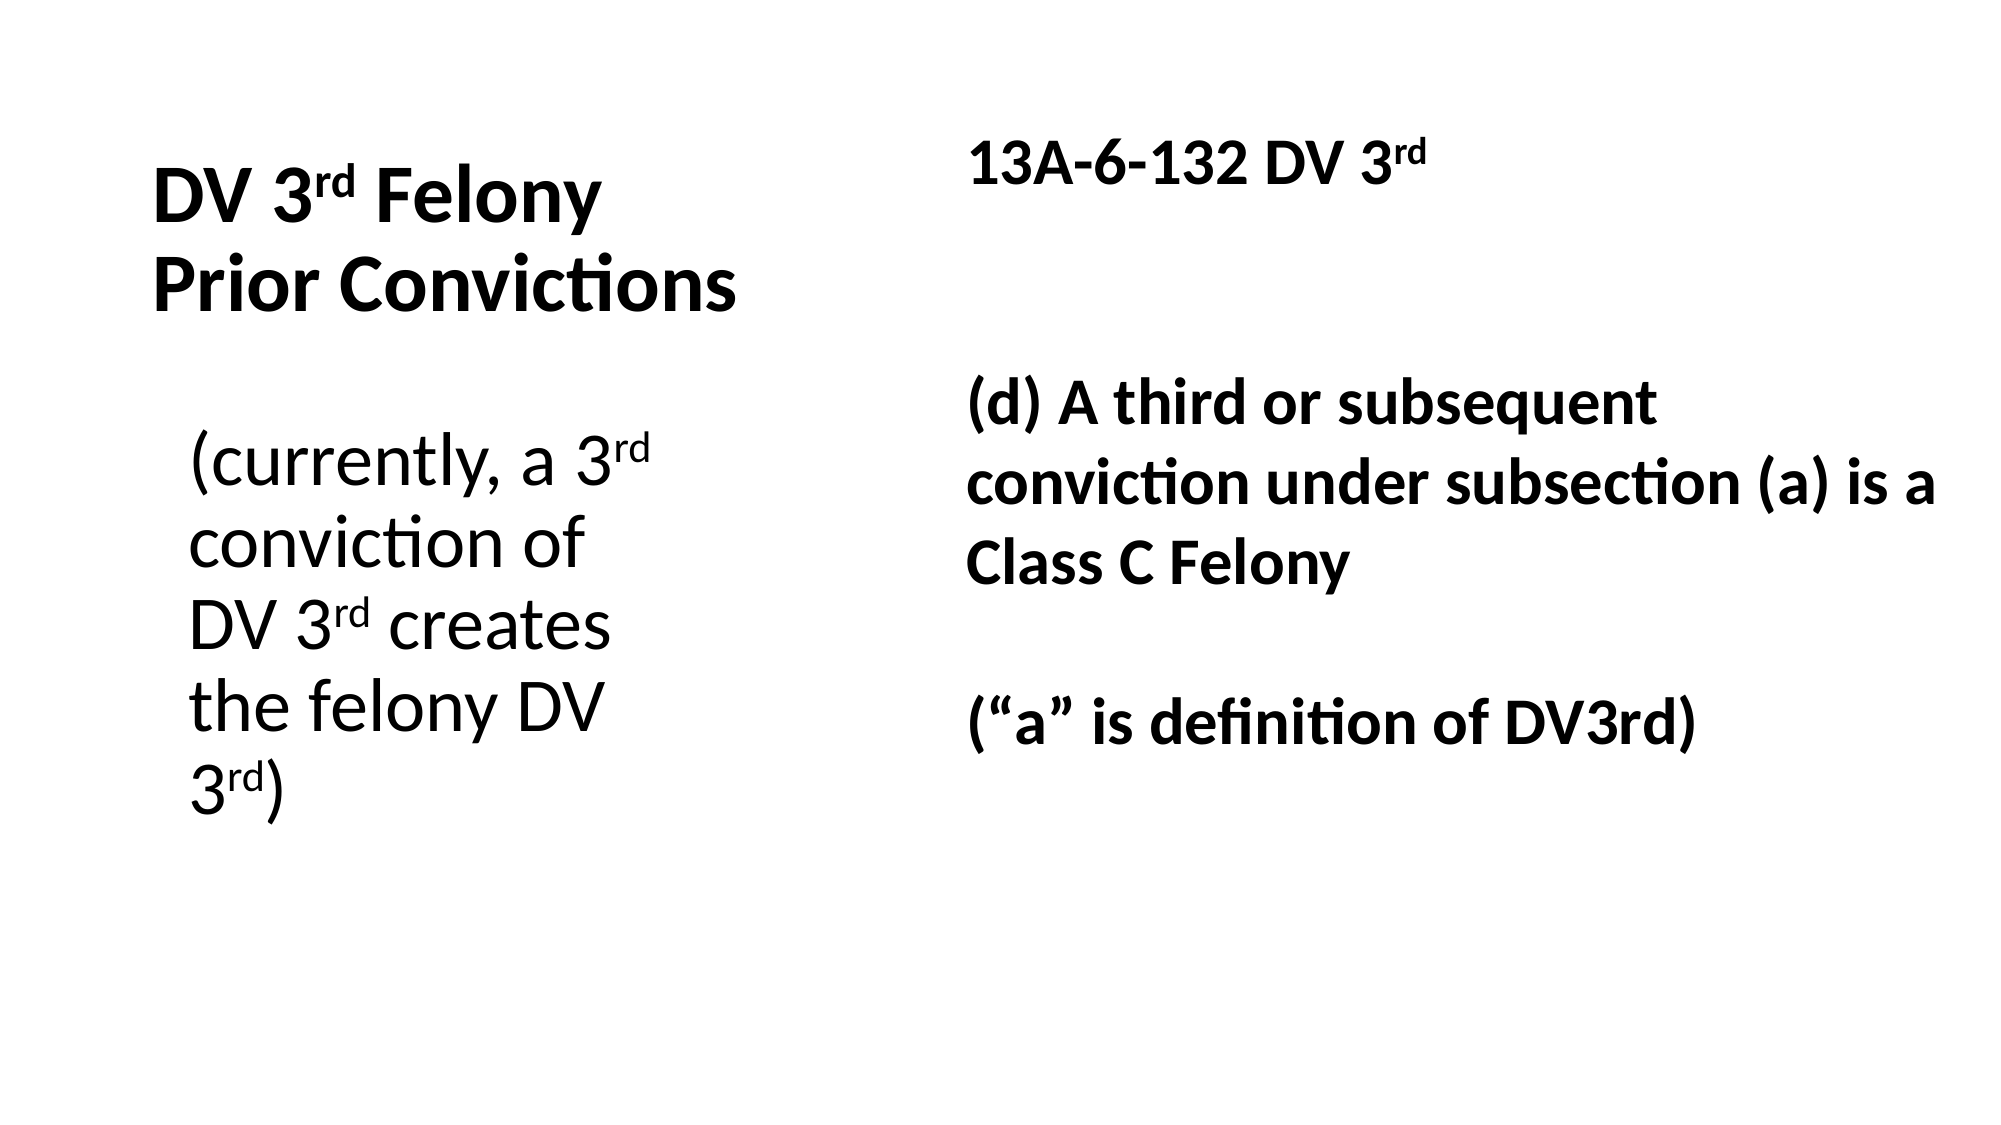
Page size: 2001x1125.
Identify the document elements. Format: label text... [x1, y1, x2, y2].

title DV 3rd Felony Prior Convictions [137, 75, 783, 338]
text_box 13A-6-132 DV 3rd (d) A third or subsequent conviction under subsection (a) is a Class C Felony (“a” is definition of DV3rd) [951, 110, 1966, 1005]
list (currently, a 3rd conviction of DV 3rd creates the felony DV 3rd) [173, 411, 670, 839]
